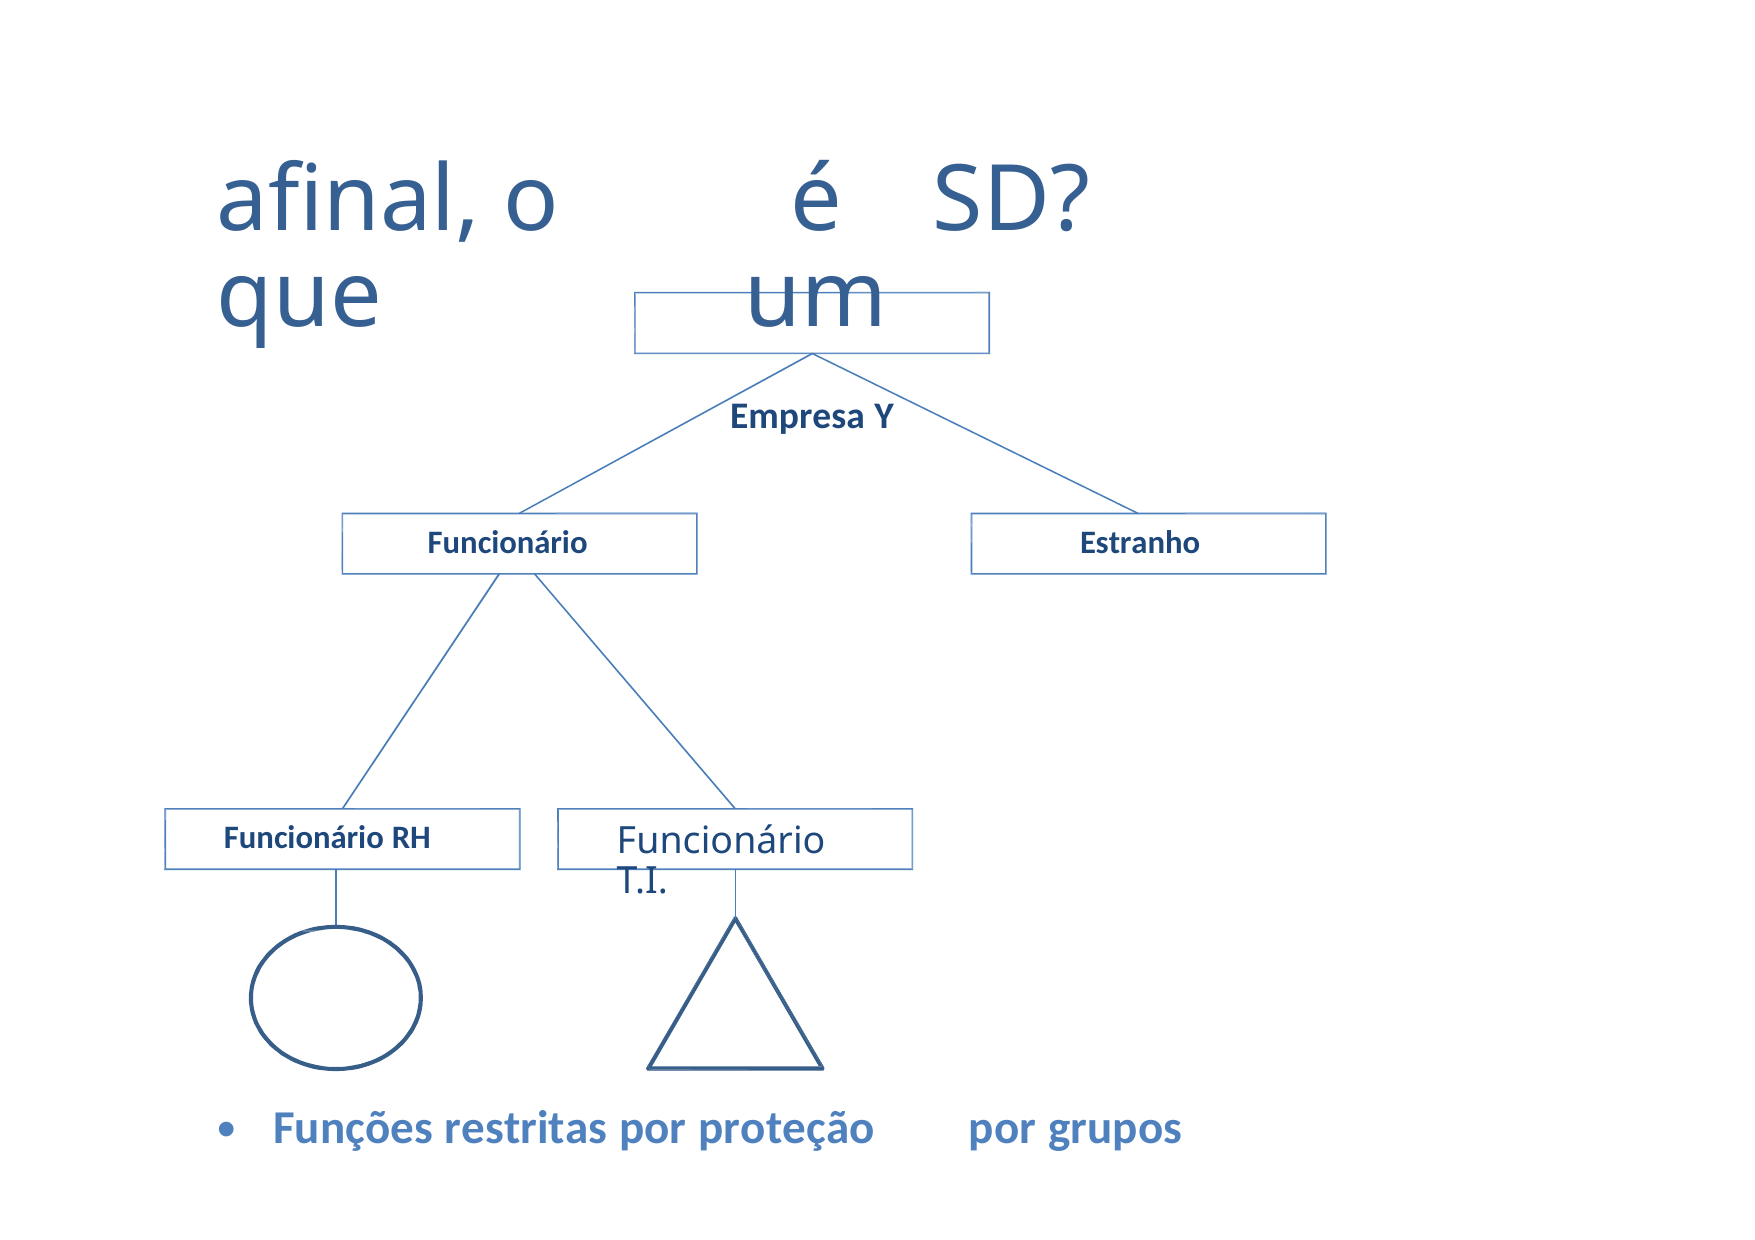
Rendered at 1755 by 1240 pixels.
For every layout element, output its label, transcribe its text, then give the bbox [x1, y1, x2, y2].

text_box [970, 512, 1137, 558]
text_box [341, 514, 498, 575]
text_box Funções restritas por proteção [271, 1104, 966, 1163]
text_box [972, 512, 1327, 575]
text_box [248, 924, 423, 1072]
text_box [812, 352, 1139, 515]
text_box [164, 809, 519, 871]
text_box [646, 916, 825, 1071]
text_box SD? [930, 153, 1091, 250]
text_box Funcionário T.I. [614, 820, 862, 862]
text_box afinal, o que [214, 153, 709, 250]
text_box [970, 514, 1326, 575]
text_box [520, 512, 698, 575]
text_box [341, 573, 500, 810]
text_box [818, 291, 991, 355]
text_box [533, 573, 737, 810]
text_box Funcionário RH [221, 820, 469, 863]
text_box por grupos [966, 1104, 1224, 1163]
text_box Estranho [1077, 525, 1226, 568]
text_box • [214, 1101, 247, 1160]
text_box [518, 352, 812, 515]
text_box [341, 512, 519, 553]
text_box é um Empresa Y [713, 153, 920, 347]
text_box Funcionário [425, 525, 620, 568]
